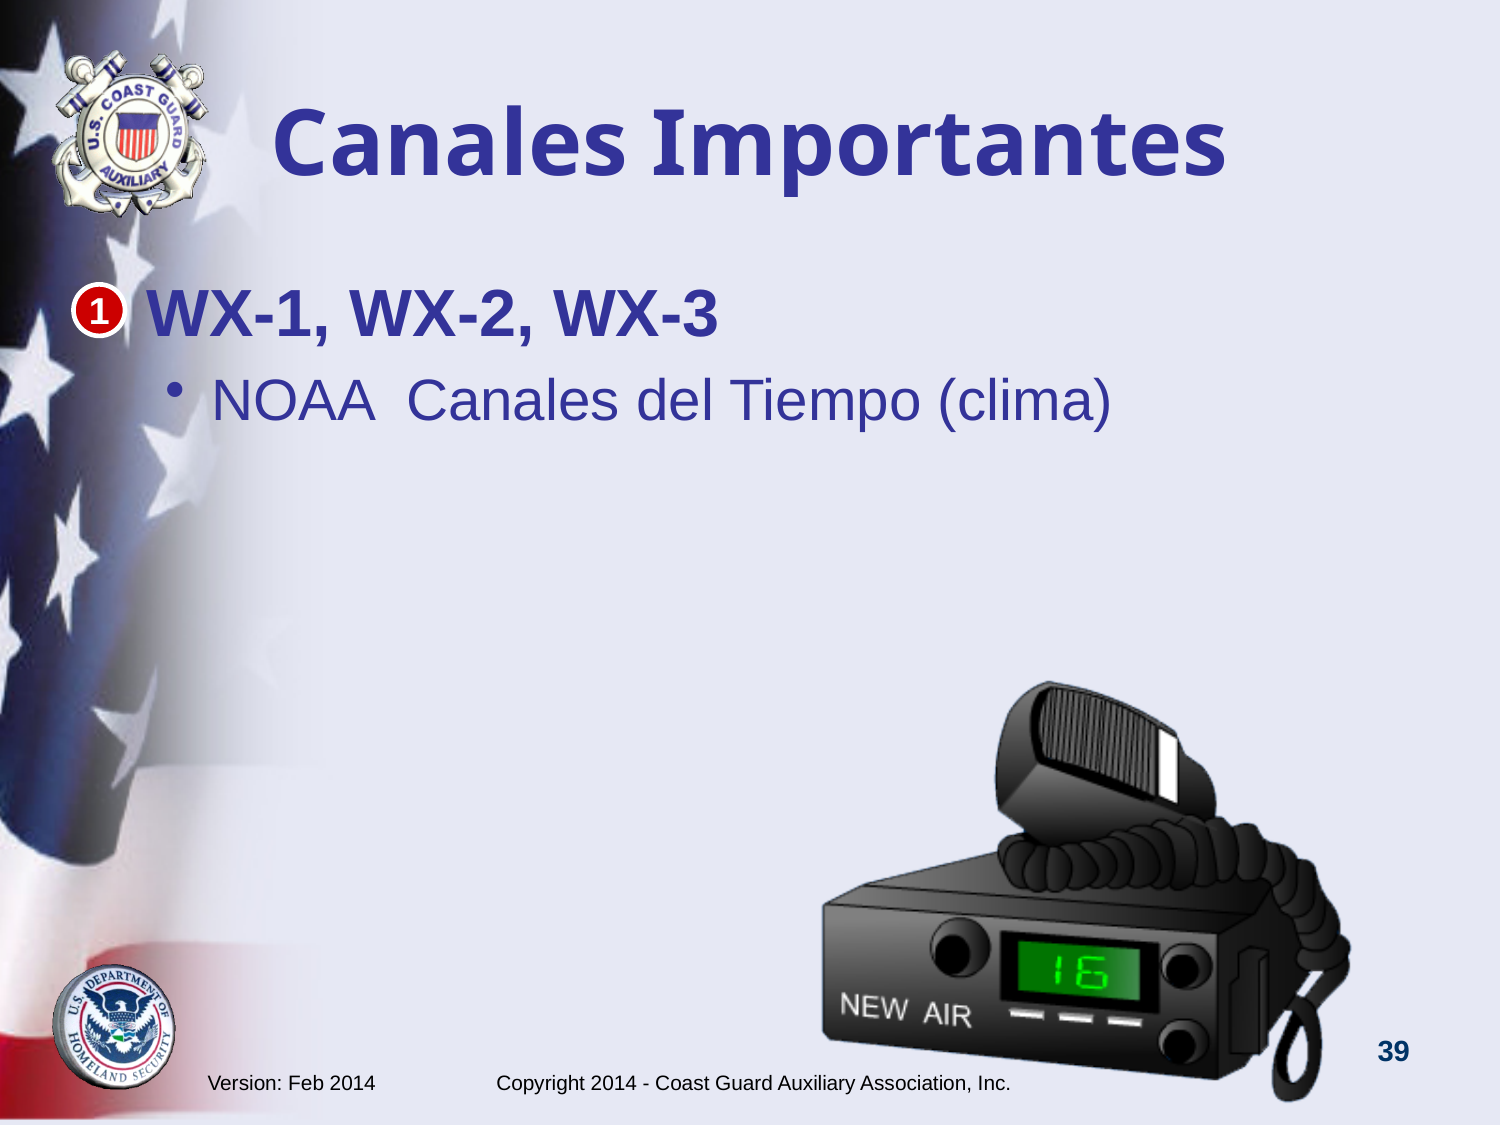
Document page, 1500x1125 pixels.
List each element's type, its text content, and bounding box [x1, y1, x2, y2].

picture [0, 0, 1500, 1125]
slide_number 39 [1379, 1024, 1426, 1103]
list WX-1, WX-2, WX-3 NOAA Canales del Tiempo (clima) [75, 262, 1425, 1005]
footer Version: Feb 2014 Copyright 2014 - Coast Guard Auxiliary Association, Inc. [137, 1024, 777, 1103]
title Canales Importantes [75, 45, 1425, 233]
text_box 1 [73, 284, 126, 336]
